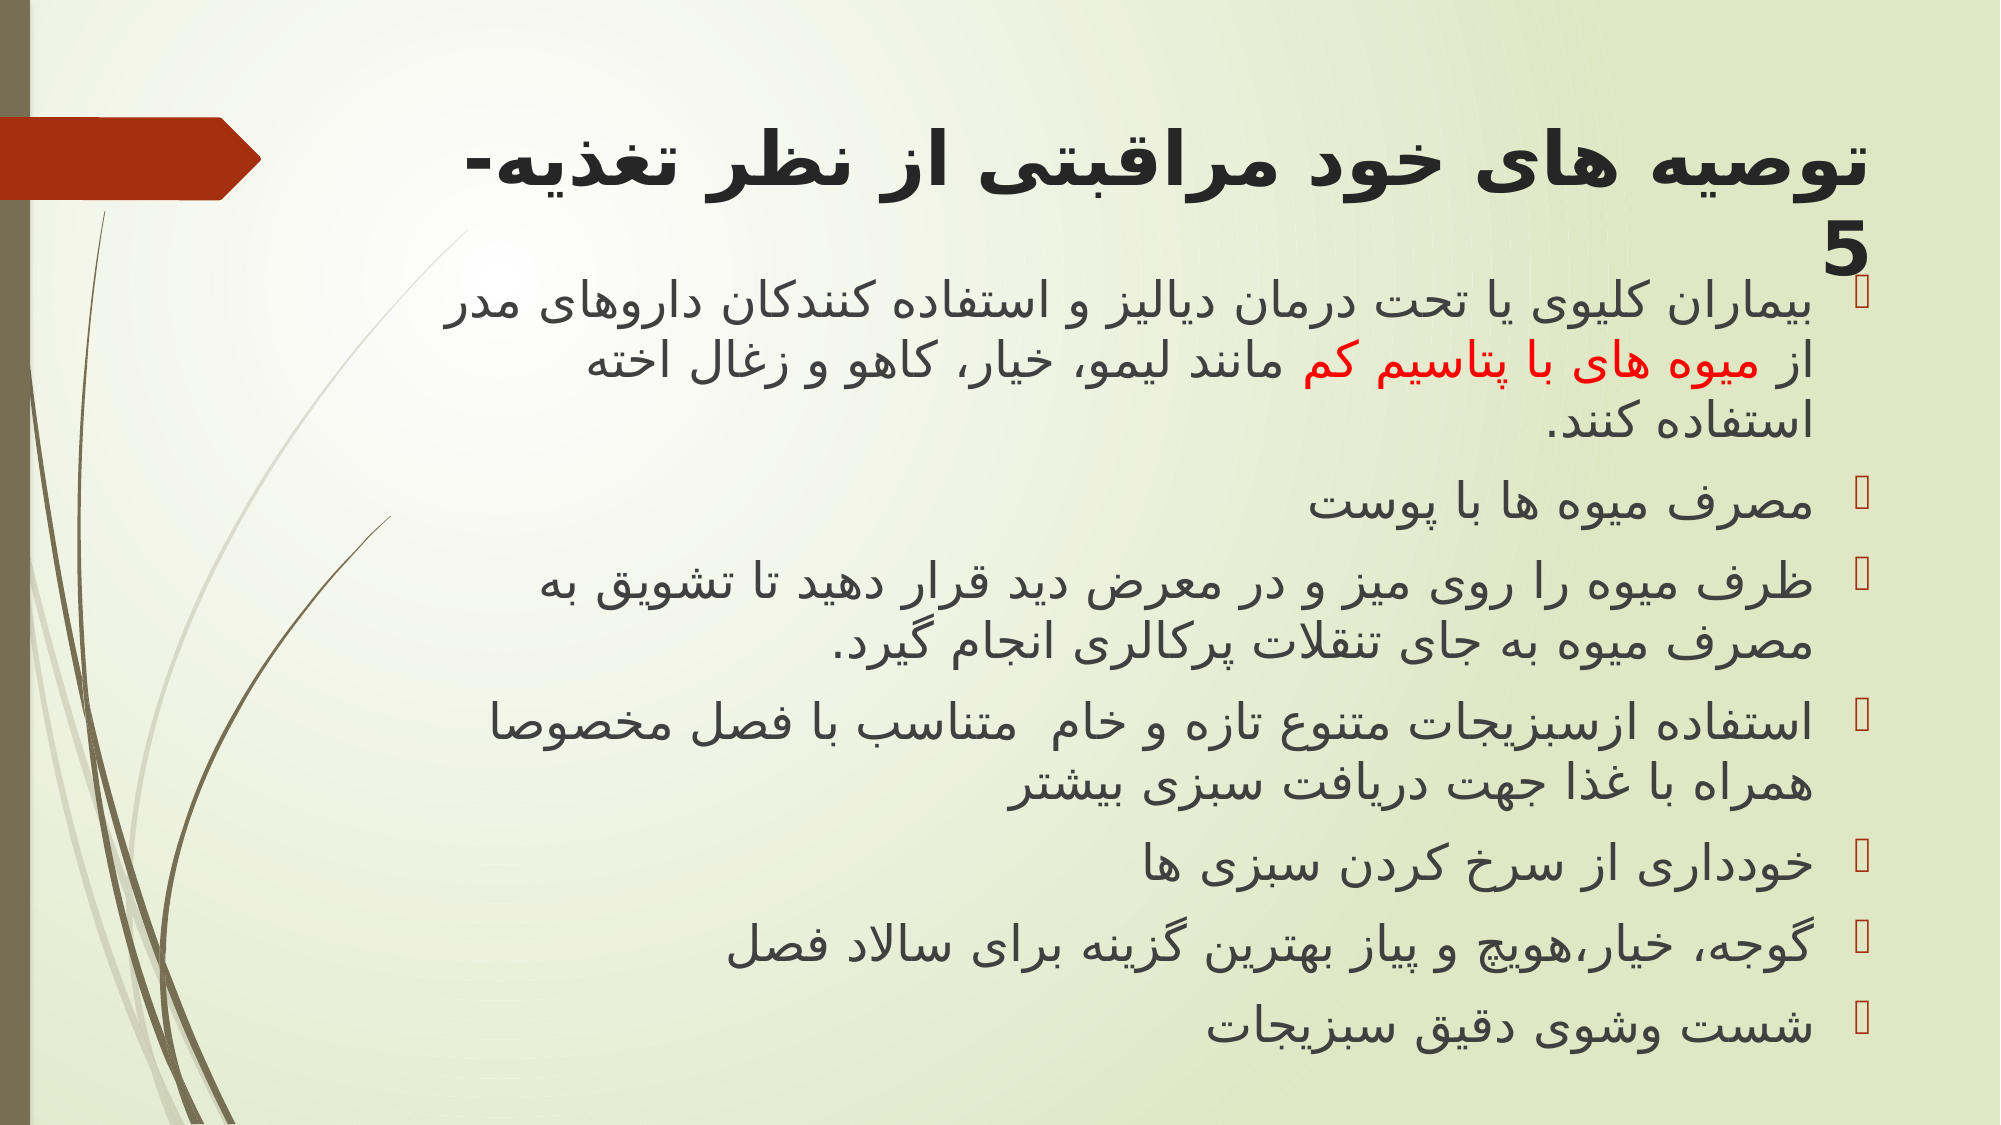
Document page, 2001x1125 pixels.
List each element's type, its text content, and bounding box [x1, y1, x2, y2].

title توصیه های خود مراقبتی از نظر تغذیه-5 [425, 102, 1888, 259]
list بیماران کلیوی یا تحت درمان دیالیز و استفاده کنندکان داروهای مدر از میوه های با پتاسیم کم مانند لیمو، خیار، کاهو و زغال اخته استفاده کنند. مصرف میوه ها با پوست ظرف میوه را روی میز و در معرض دید قرار دهید تا تشویق به مصرف میوه به جای تنقلات پرکالری انجام گیرد. استفاده ازسبزیجات متنوع تازه و خام متناسب با فصل مخصوصا همراه با غذا جهت دریافت سبزی بیشتر خودداری از سرخ کردن سبزی ها گوجه، خیار،هویچ و پیاز بهترین گزینه برای سالاد فصل شست وشوی دقیق سبزیجات [424, 259, 1888, 880]
